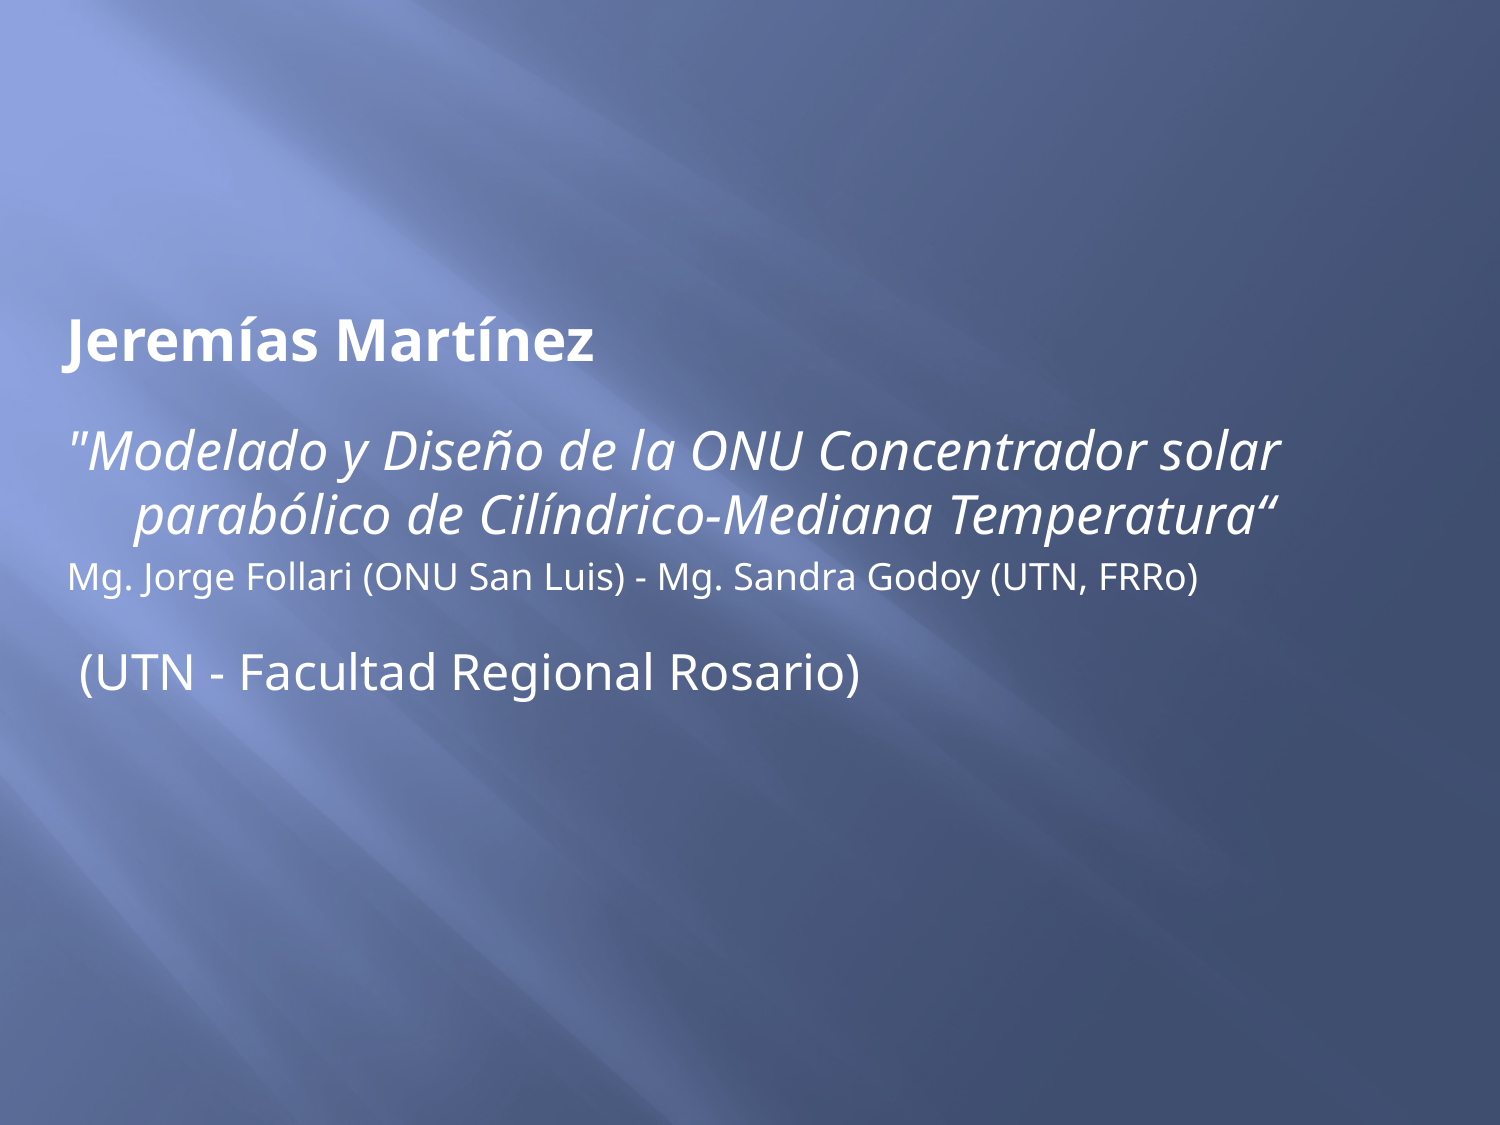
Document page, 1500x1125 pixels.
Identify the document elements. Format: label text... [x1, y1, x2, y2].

list Jeremías Martínez "Modelado y Diseño de la ONU Concentrador solar parabólico de Cilíndrico-Mediana Temperatura“ Mg. Jorge Follari (ONU San Luis) - Mg. Sandra Godoy (UTN, FRRo) (UTN - Facultad Regional Rosario) [29, 224, 1474, 835]
